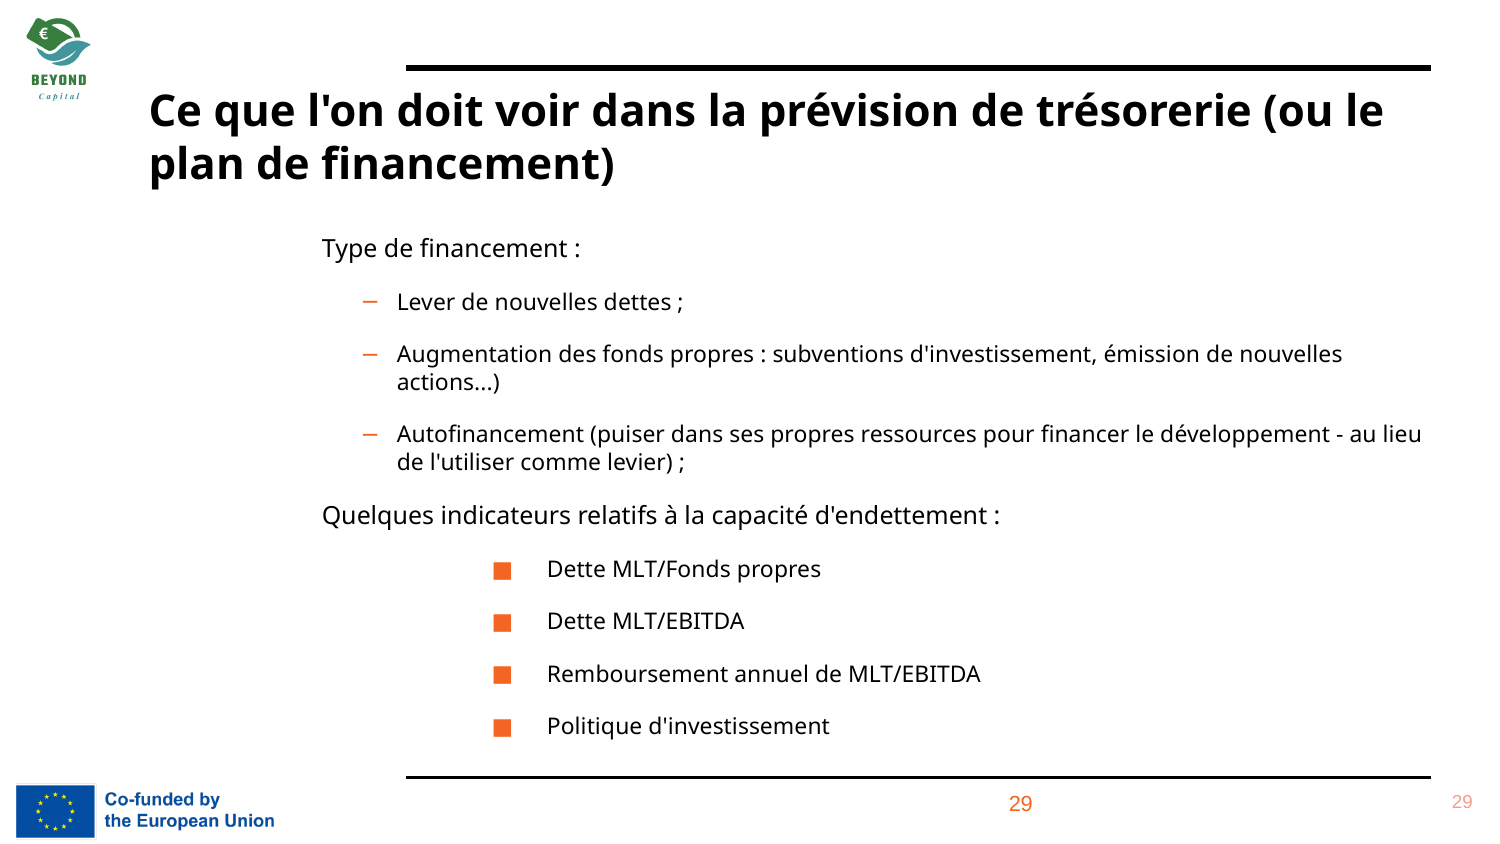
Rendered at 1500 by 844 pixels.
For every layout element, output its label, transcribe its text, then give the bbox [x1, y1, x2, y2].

text_box ‹#› [993, 785, 1052, 827]
picture [15, 781, 294, 842]
picture [0, 0, 119, 112]
text_box Type de financement : Lever de nouvelles dettes ; Augmentation des fonds propres : subventions d'investissement, émission de nouvelles actions...) Autofinancement (puiser dans ses propres ressources pour financer le développement - au lieu de l'utiliser comme levier) ; Quelques indicateurs relatifs à la capacité d'endettement : Dette MLT/Fonds propres Dette MLT/EBITDA Remboursement annuel de MLT/EBITDA Politique d'investissement [306, 251, 1467, 721]
slide_number ‹#› [1394, 769, 1484, 834]
text_box Ce que l'on doit voir dans la prévision de trésorerie (ou le plan de financement) [133, 68, 1440, 190]
